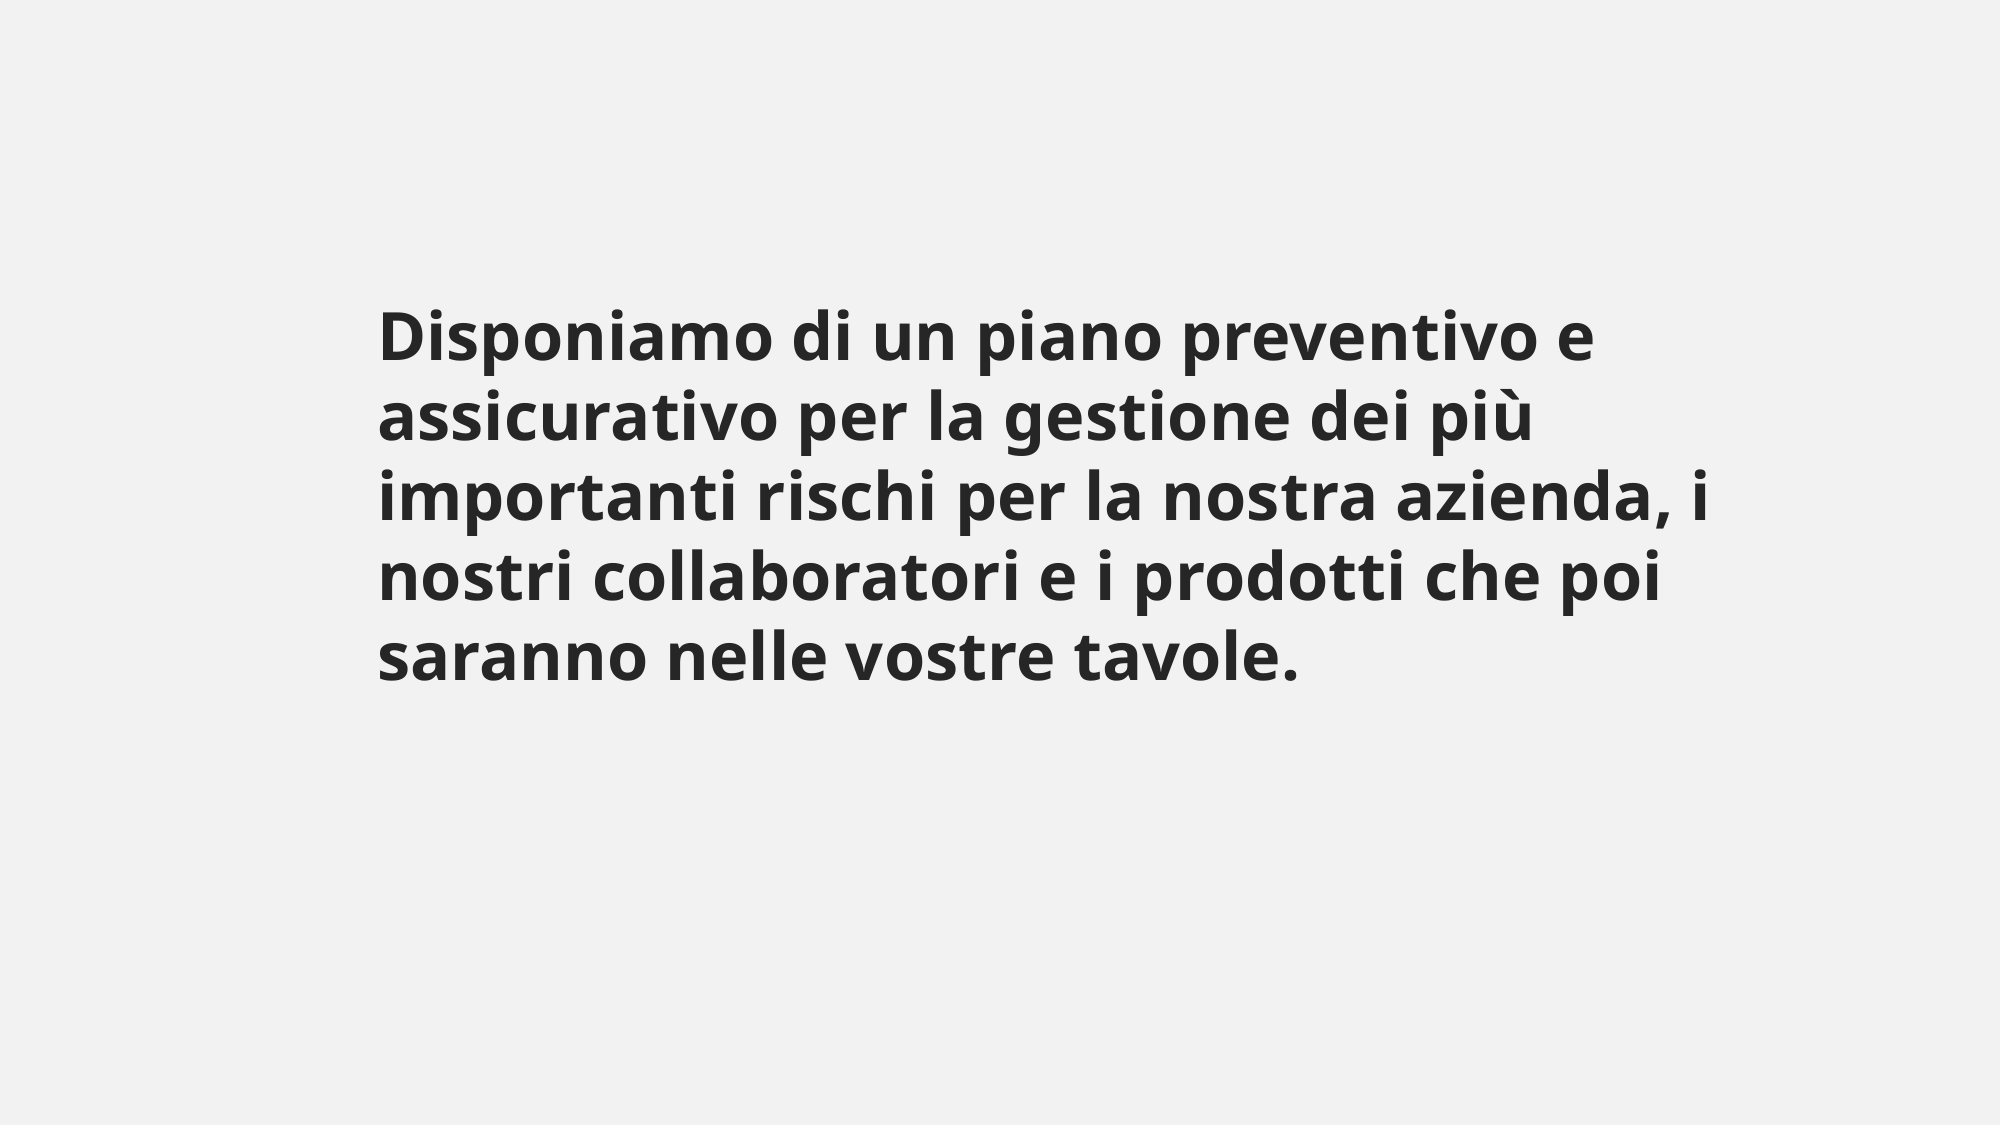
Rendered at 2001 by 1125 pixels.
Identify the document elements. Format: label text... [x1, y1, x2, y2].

list Disponiamo di un piano preventivo e assicurativo per la gestione dei più importanti rischi per la nostra azienda, i nostri collaboratori e i prodotti che poi saranno nelle vostre tavole. [362, 286, 1733, 726]
